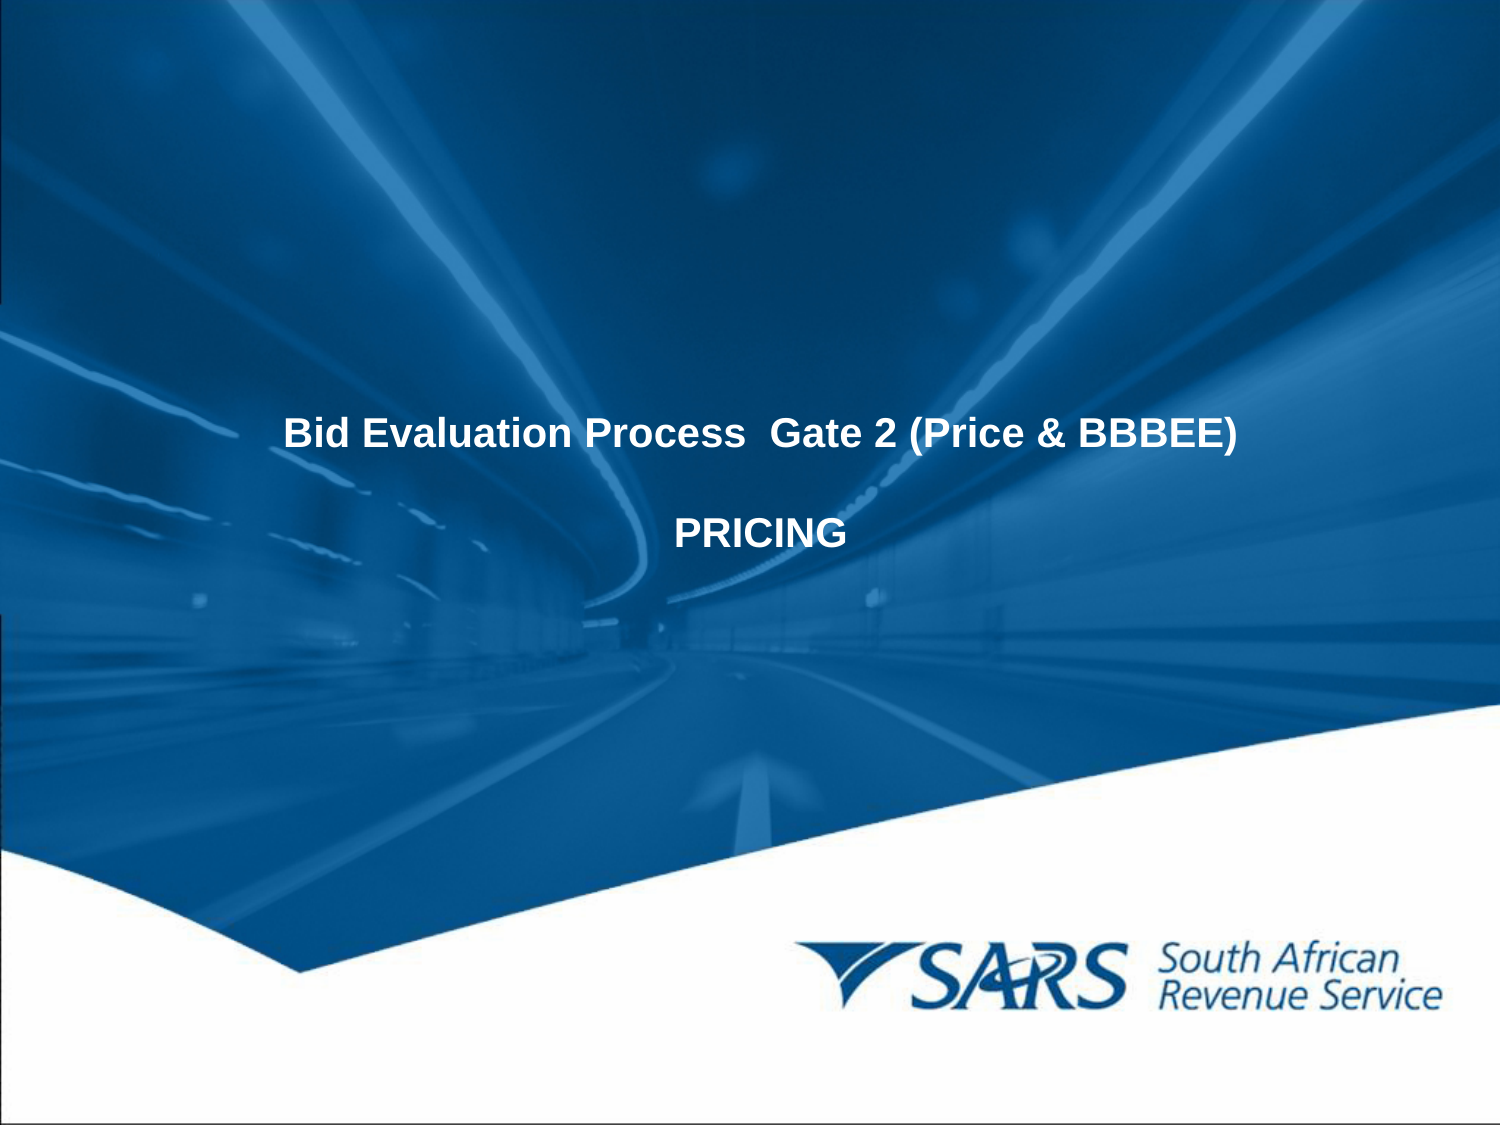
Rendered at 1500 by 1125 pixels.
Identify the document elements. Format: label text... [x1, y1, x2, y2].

subtitle Bid Evaluation Process Gate 2 (Price & BBBEE) PRICING [90, 365, 1443, 558]
picture [0, 0, 1500, 1125]
